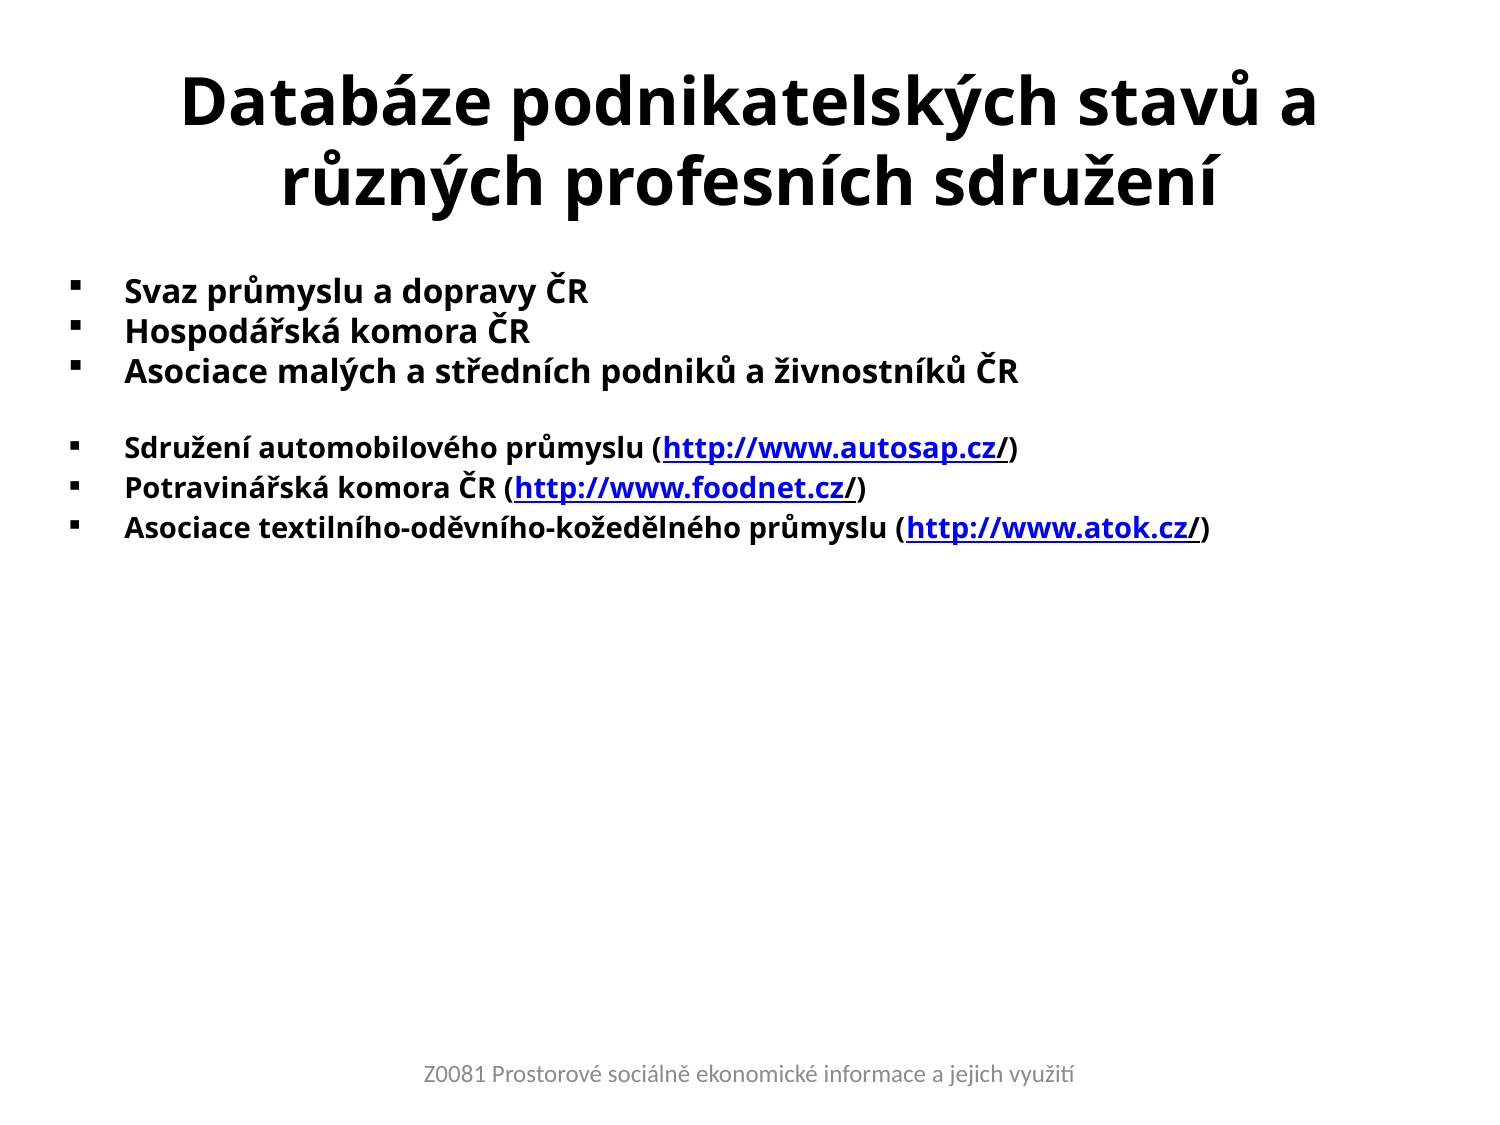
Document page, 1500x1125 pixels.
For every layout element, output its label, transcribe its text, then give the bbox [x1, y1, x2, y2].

title Databáze podnikatelských stavů a různých profesních sdružení [75, 45, 1425, 233]
footer Z0081 Prostorové sociálně ekonomické informace a jejich využití [0, 1042, 1500, 1103]
list Svaz průmyslu a dopravy ČR Hospodářská komora ČR Asociace malých a středních podniků a živnostníků ČR Sdružení automobilového průmyslu (http://www.autosap.cz/) Potravinářská komora ČR (http://www.foodnet.cz/) Asociace textilního-oděvního-kožedělného průmyslu (http://www.atok.cz/) [53, 262, 1459, 1042]
